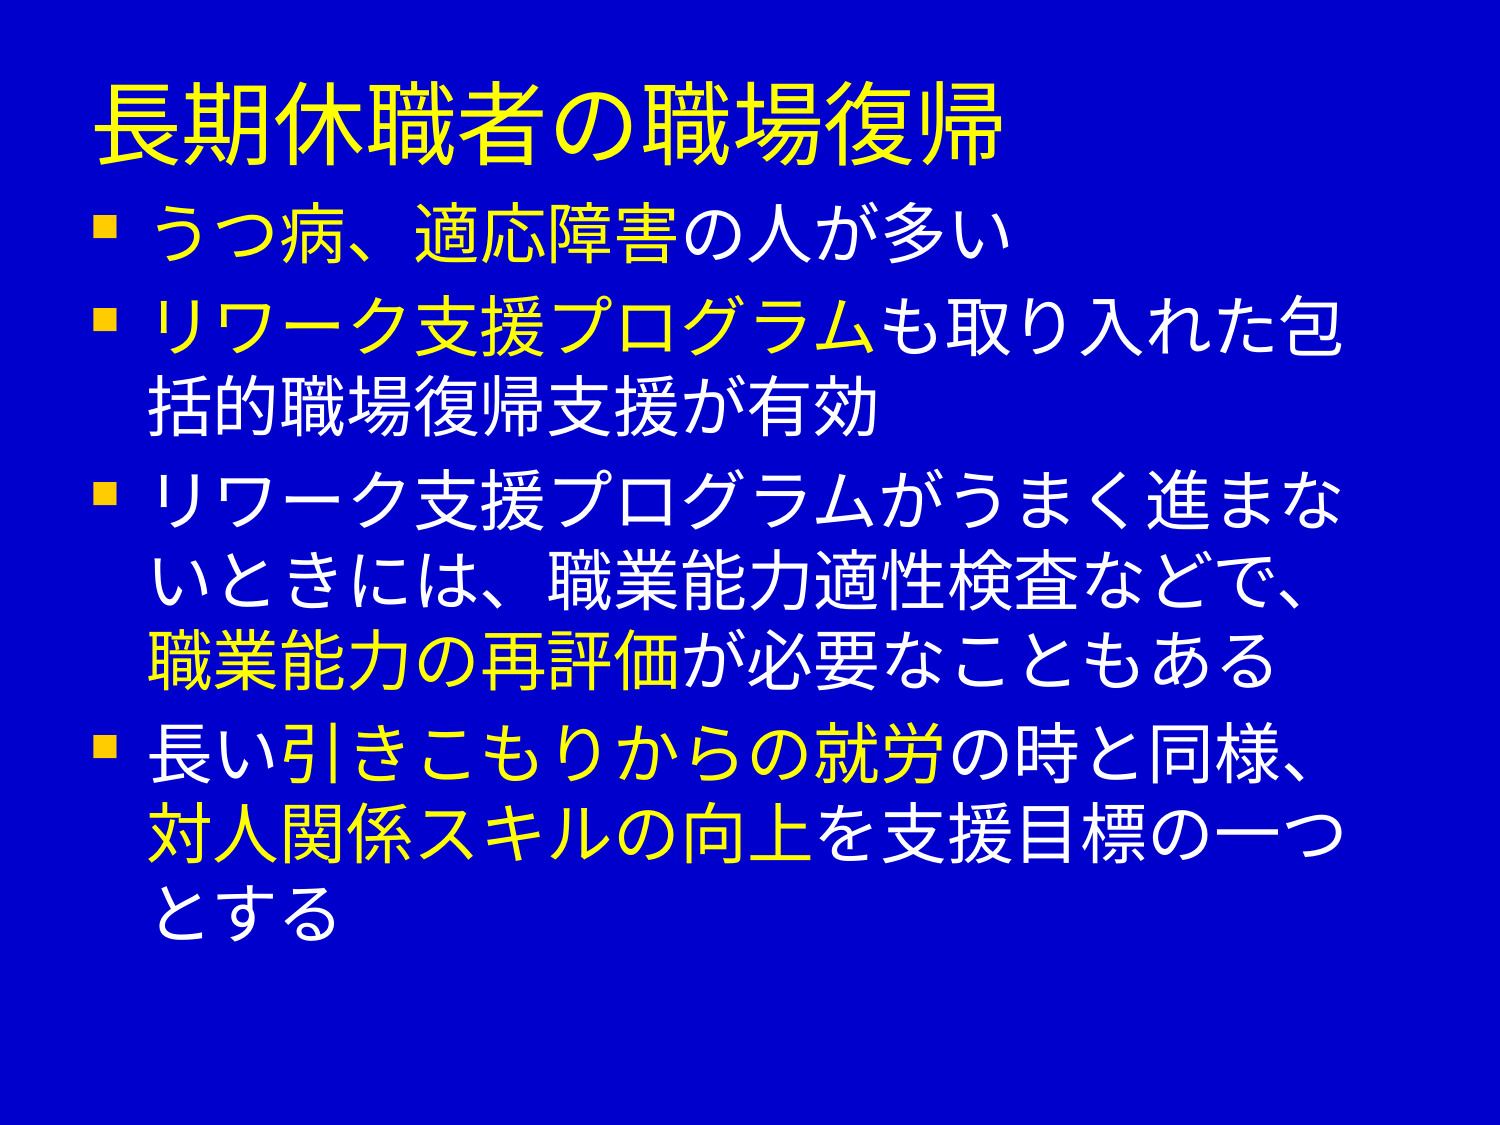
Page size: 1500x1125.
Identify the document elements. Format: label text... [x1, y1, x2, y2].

list うつ病、適応障害の人が多い リワーク支援プログラムも取り入れた包括的職場復帰支援が有効 リワーク支援プログラムがうまく進まないときには、職業能力適性検査などで、職業能力の再評価が必要なこともある 長い引きこもりからの就労の時と同様、対人関係スキルの向上を支援目標の一つとする [75, 184, 1425, 1047]
title 長期休職者の職場復帰 [75, 45, 1425, 184]
